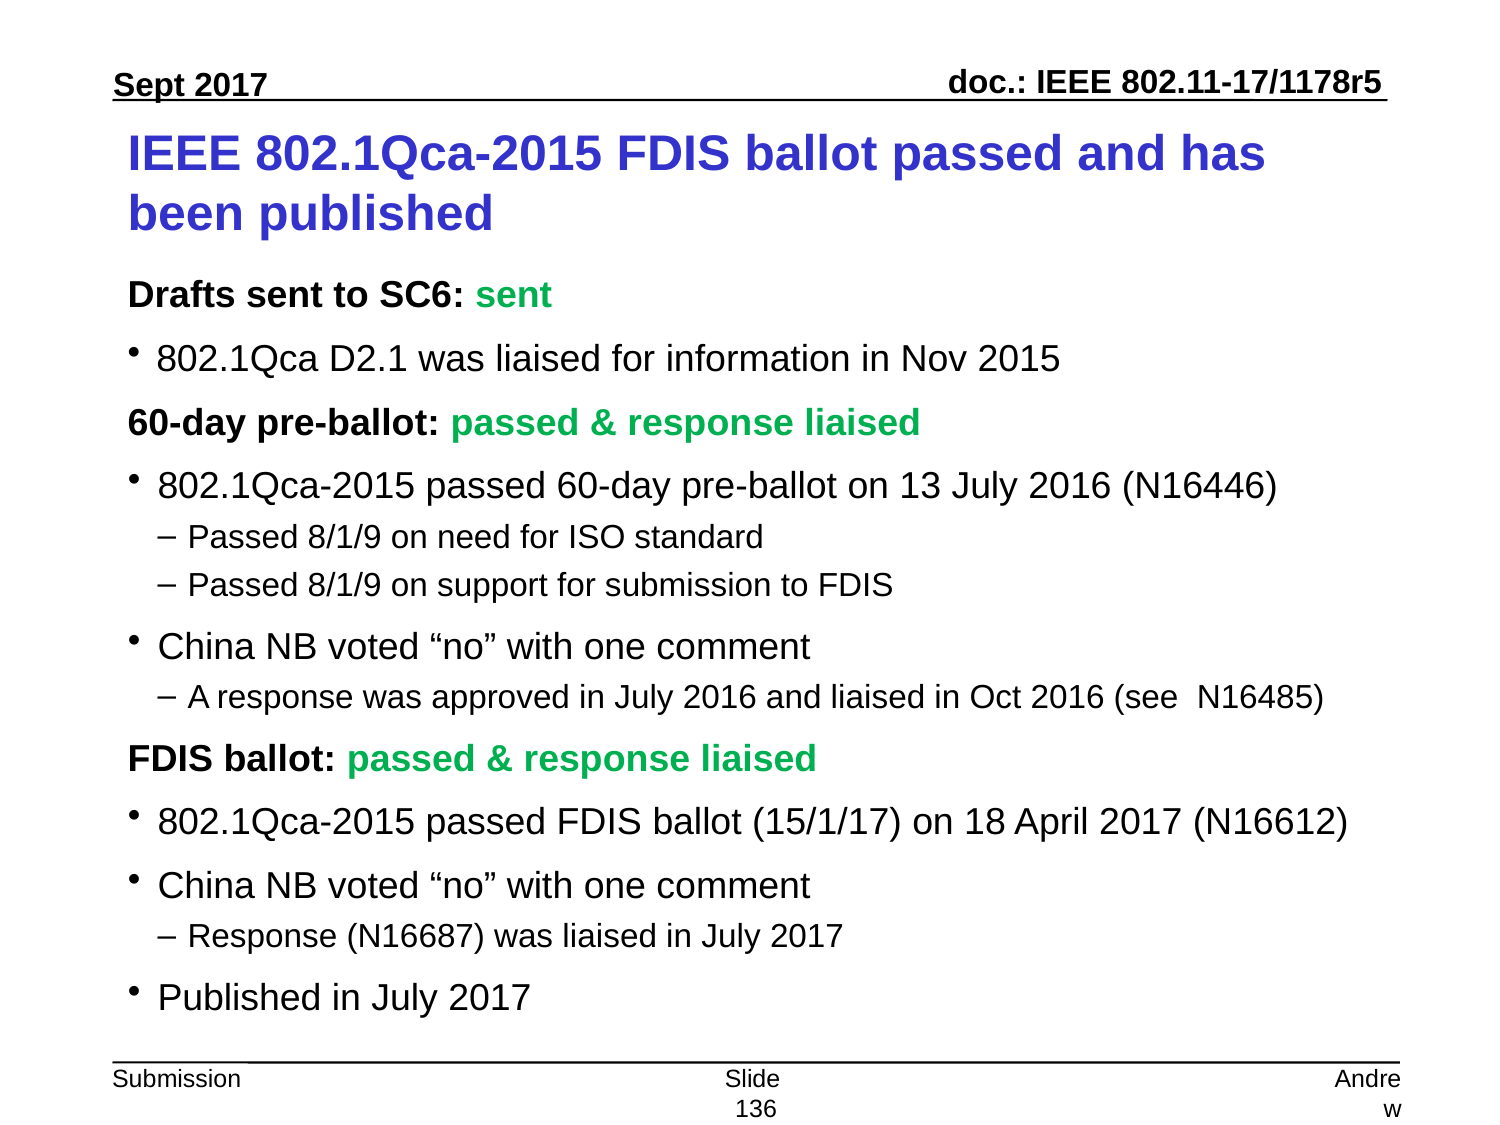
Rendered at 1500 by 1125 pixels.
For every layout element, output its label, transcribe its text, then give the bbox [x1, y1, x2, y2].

list Drafts sent to SC6: sent 802.1Qca D2.1 was liaised for information in Nov 2015 60-day pre-ballot: passed & response liaised 802.1Qca-2015 passed 60-day pre-ballot on 13 July 2016 (N16446) Passed 8/1/9 on need for ISO standard Passed 8/1/9 on support for submission to FDIS China NB voted “no” with one comment A response was approved in July 2016 and liaised in Oct 2016 (see N16485) FDIS ballot: passed & response liaised 802.1Qca-2015 passed FDIS ballot (15/1/17) on 18 April 2017 (N16612) China NB voted “no” with one comment Response (N16687) was liaised in July 2017 Published in July 2017 [112, 262, 1388, 938]
footer Andrew Myles, Cisco [1320, 1061, 1402, 1093]
slide_number Slide 136 [709, 1061, 803, 1093]
title IEEE 802.1Qca-2015 FDIS ballot passed and has been published [112, 112, 1388, 262]
